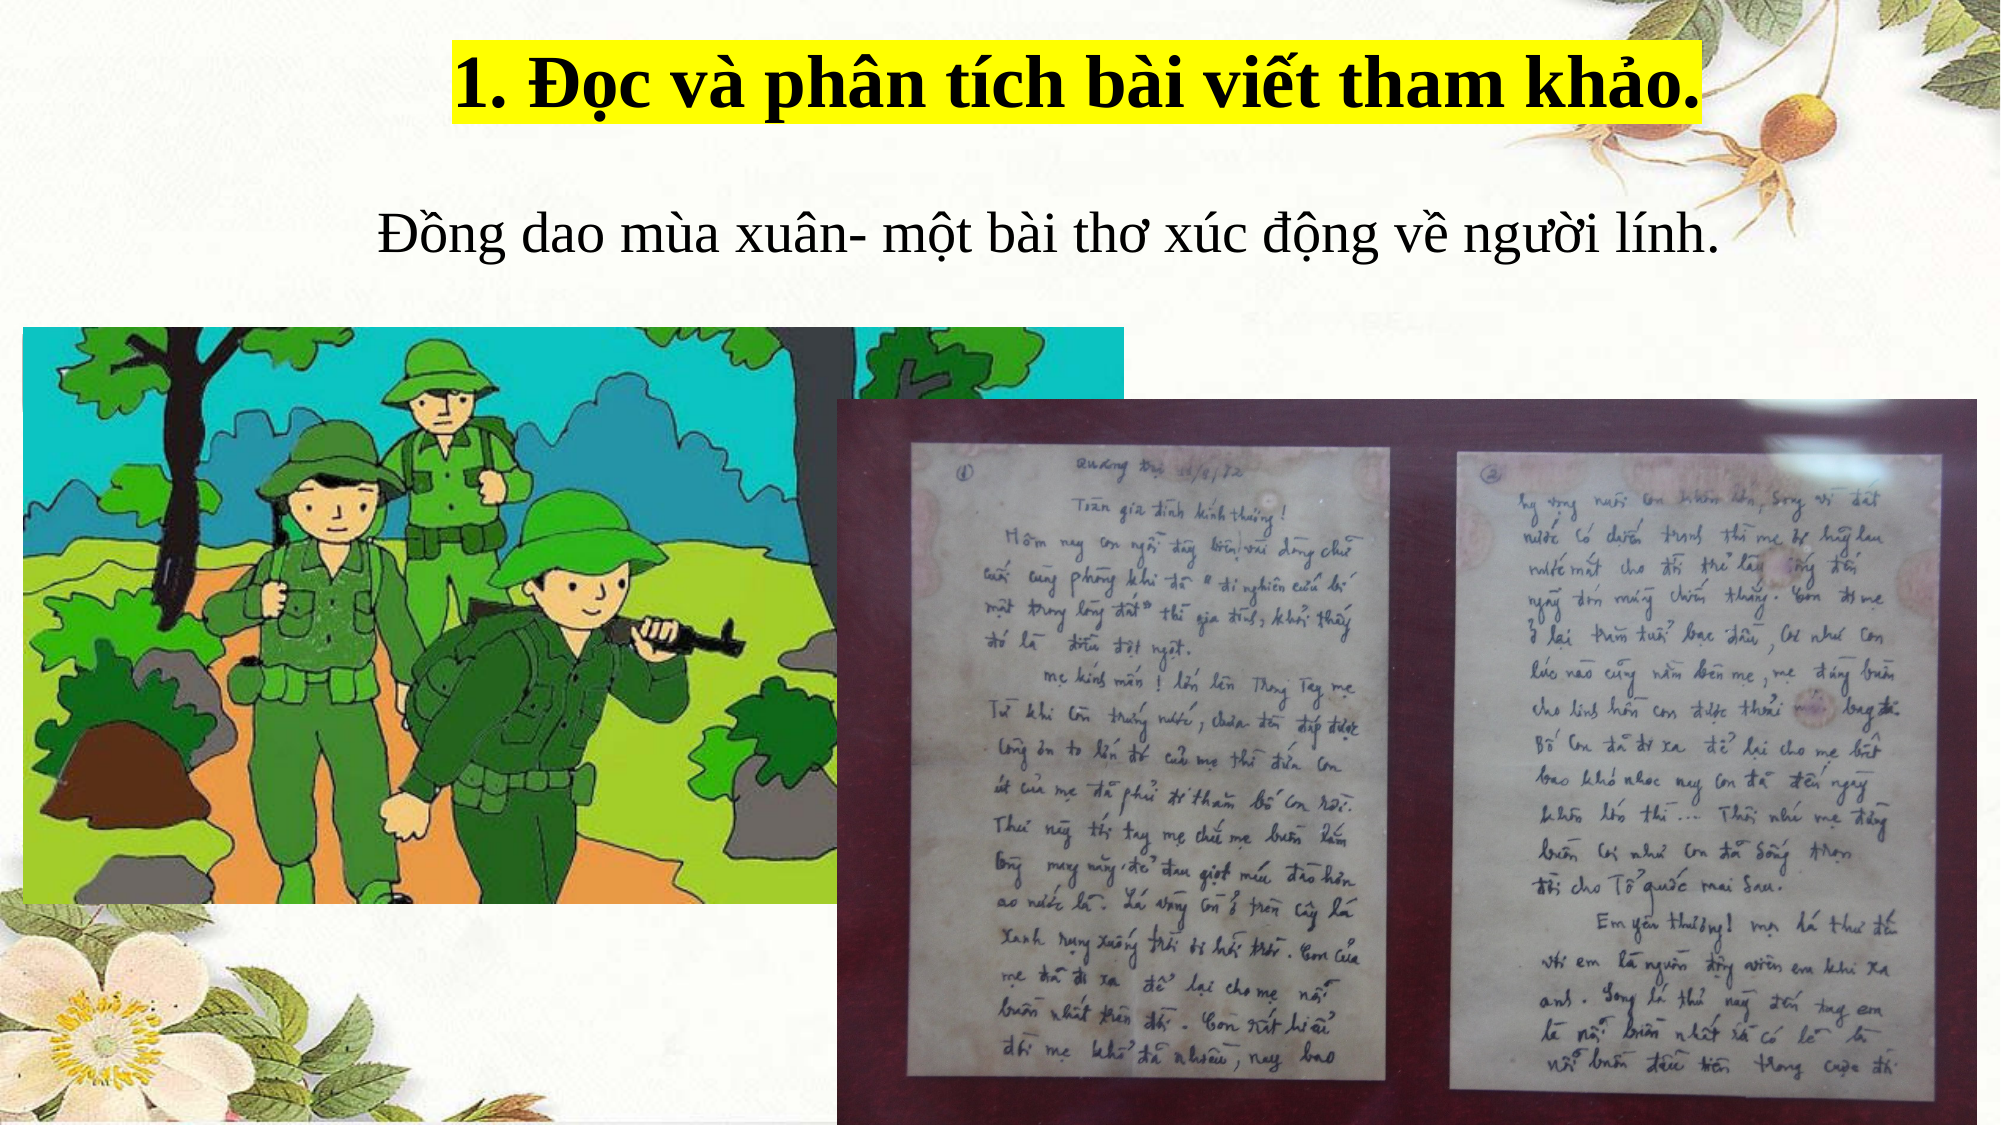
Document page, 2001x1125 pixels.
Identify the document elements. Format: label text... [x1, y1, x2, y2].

text_box Đồng dao mùa xuân- một bài thơ xúc động về người lính. [362, 186, 1757, 271]
picture [0, 0, 2001, 1125]
text_box 1. Đọc và phân tích bài viết tham khảo. [437, 24, 1725, 130]
